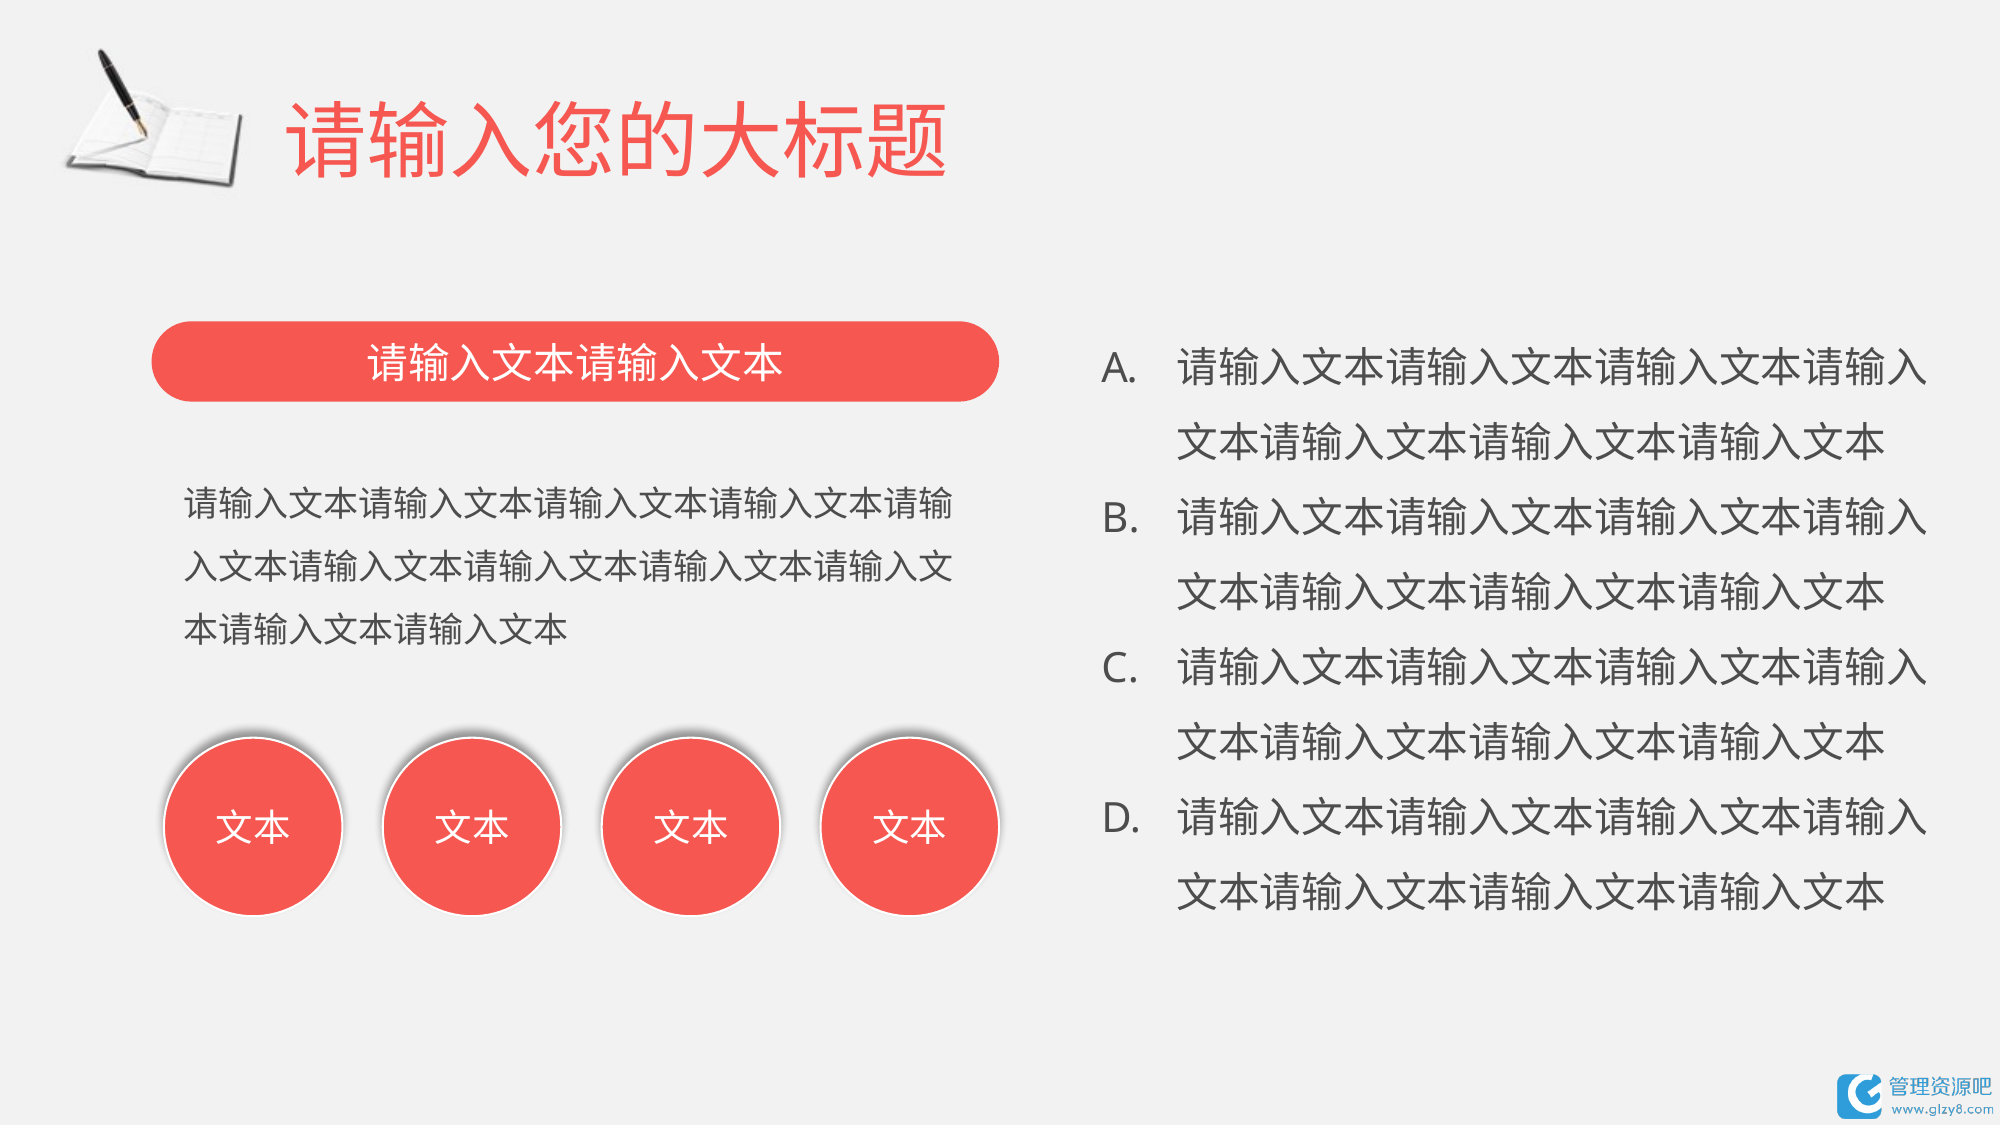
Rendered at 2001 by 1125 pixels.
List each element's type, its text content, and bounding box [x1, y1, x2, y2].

text_box 文本 [600, 736, 782, 918]
text_box 请输入文本请输入文本请输入文本请输入文本请输入文本请输入文本请输入文本 请输入文本请输入文本请输入文本请输入文本请输入文本请输入文本请输入文本 请输入文本请输入文本请输入文本请输入文本请输入文本请输入文本请输入文本 请输入文本请输入文本请输入文本请输入文本请输入文本请输入文本请输入文本 [1086, 307, 1965, 1006]
text_box 文本 [819, 736, 1001, 918]
title 请输入您的大标题 [268, 60, 1802, 198]
text_box 文本 [381, 736, 563, 918]
text_box 请输入文本请输入文本请输入文本请输入文本请输入文本请输入文本请输入文本请输入文本请输入文本请输入文本请输入文本 [167, 451, 983, 658]
text_box 请输入文本请输入文本 [150, 320, 1001, 403]
picture [0, 0, 2000, 1125]
text_box 文本 [162, 736, 344, 918]
